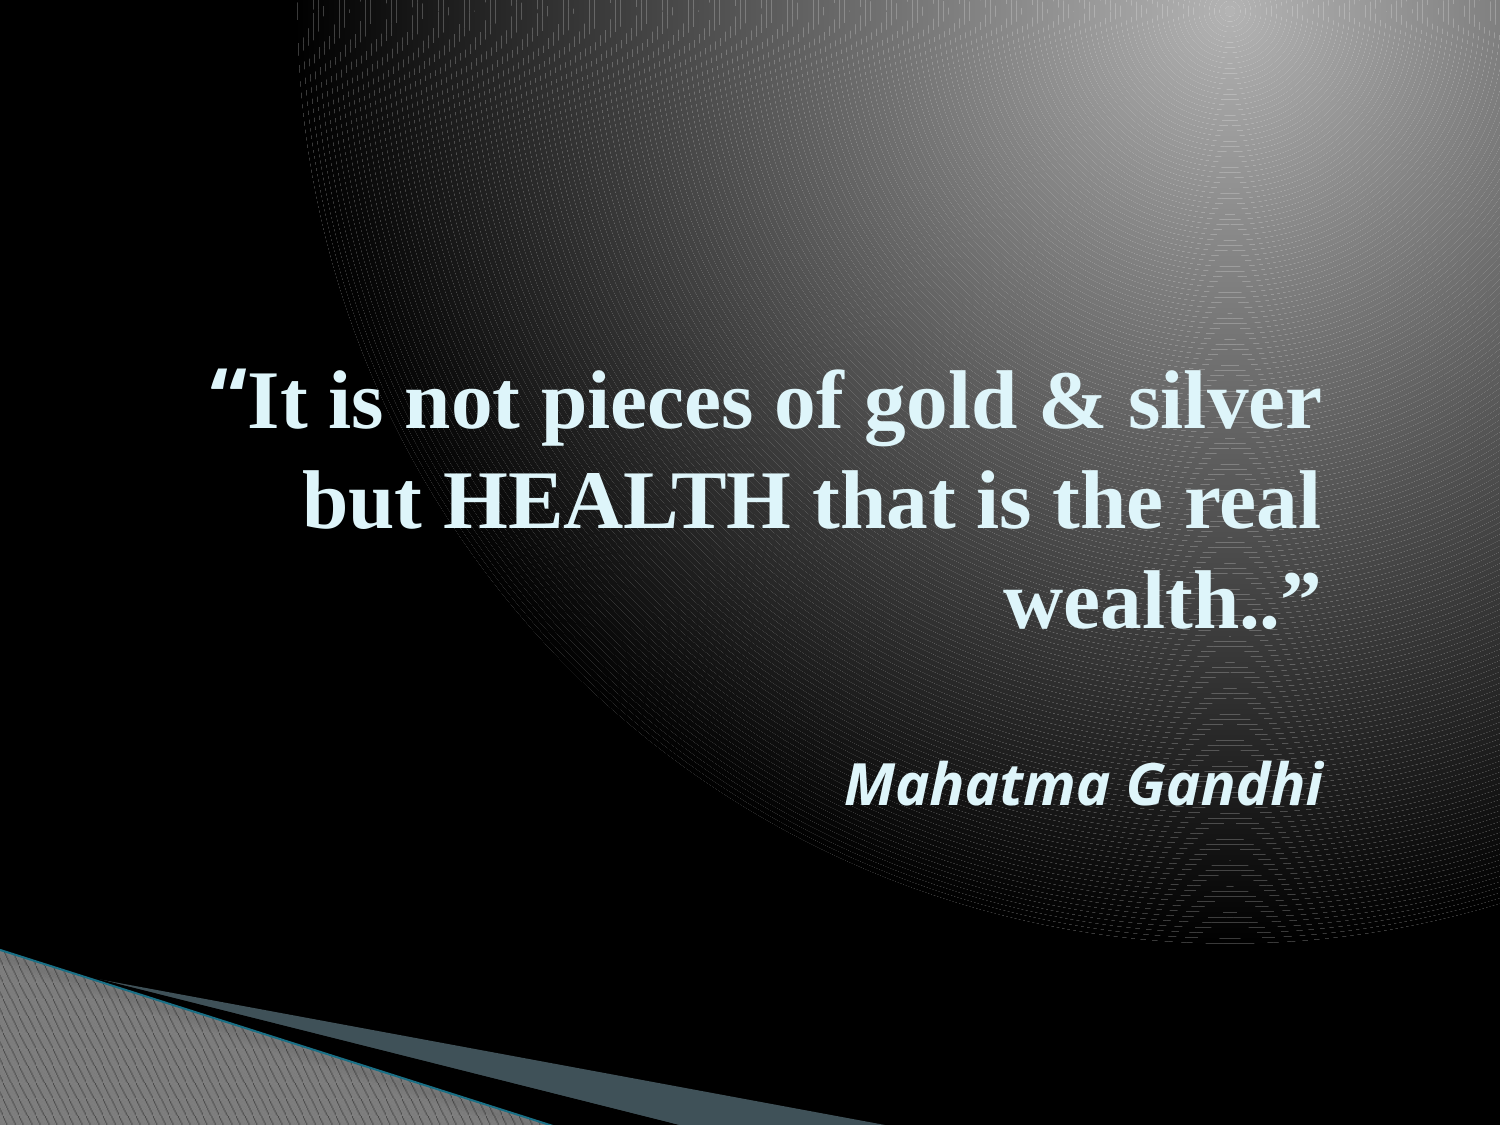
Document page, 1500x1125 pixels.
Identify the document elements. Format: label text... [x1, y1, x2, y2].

picture [0, 952, 543, 1125]
title “It is not pieces of gold & silver but HEALTH that is the real wealth..” Mahatma Gandhi [75, 237, 1338, 925]
